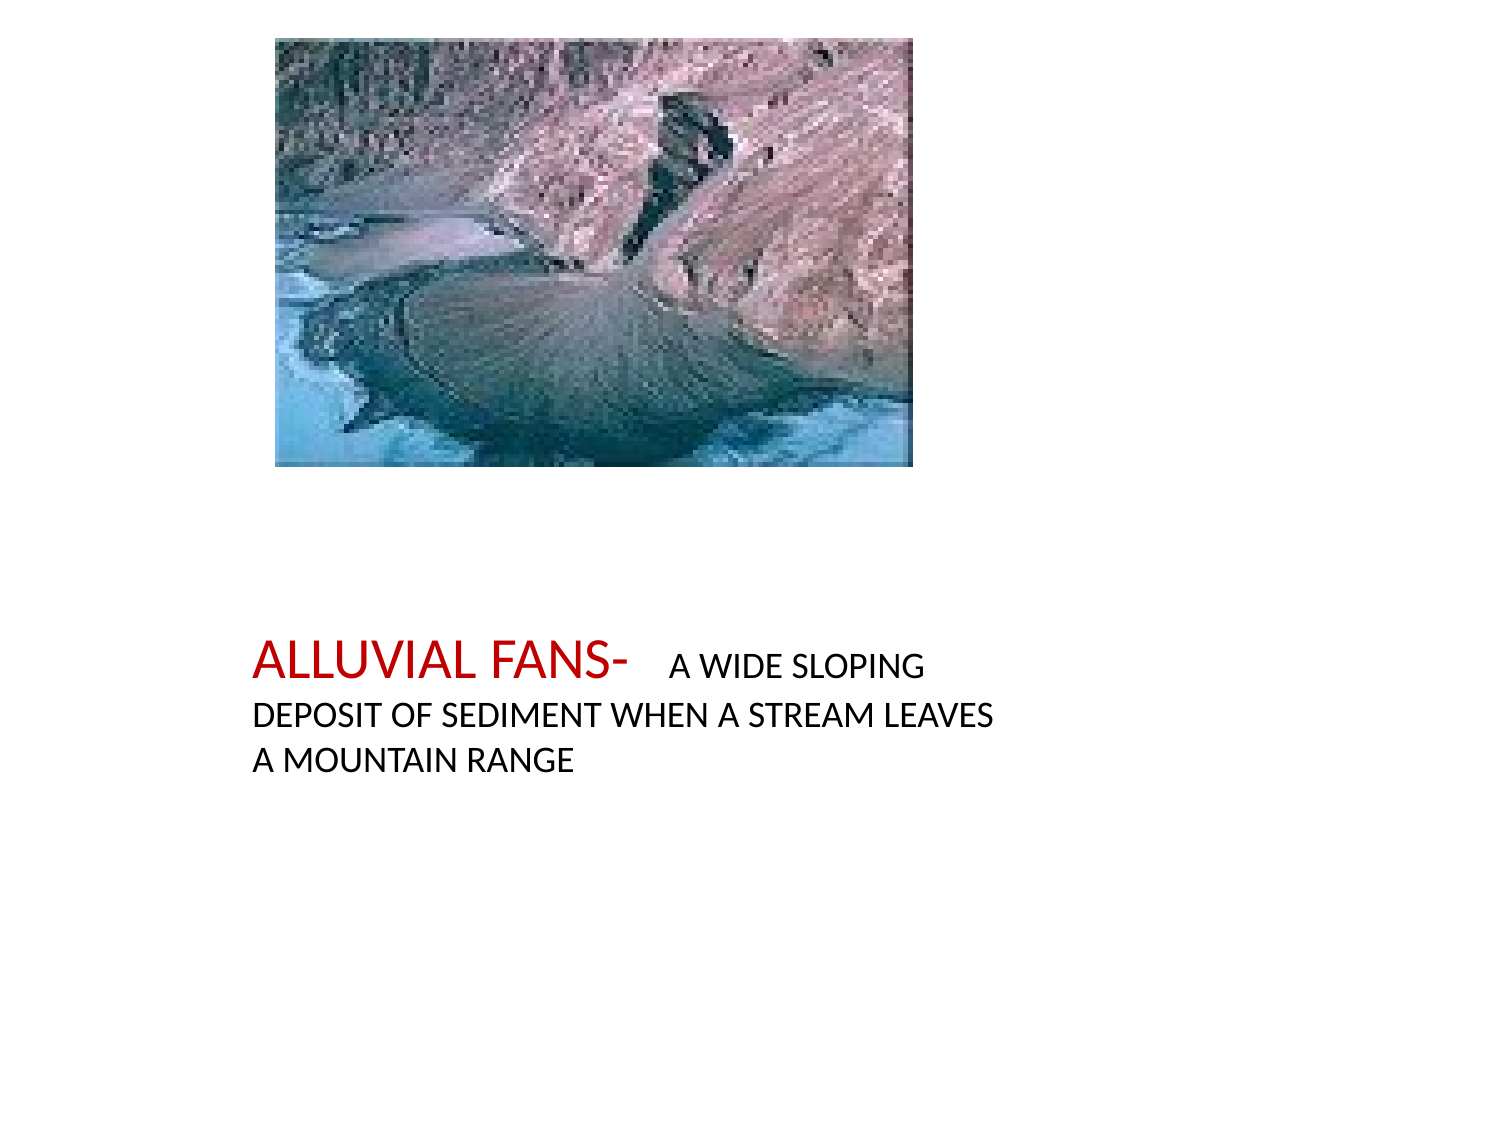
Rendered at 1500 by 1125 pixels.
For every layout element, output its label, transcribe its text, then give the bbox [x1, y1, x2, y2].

picture [274, 38, 913, 468]
text_box ALLUVIAL FANS- A WIDE SLOPING DEPOSIT OF SEDIMENT WHEN A STREAM LEAVES A MOUNTAIN RANGE [237, 612, 1013, 788]
